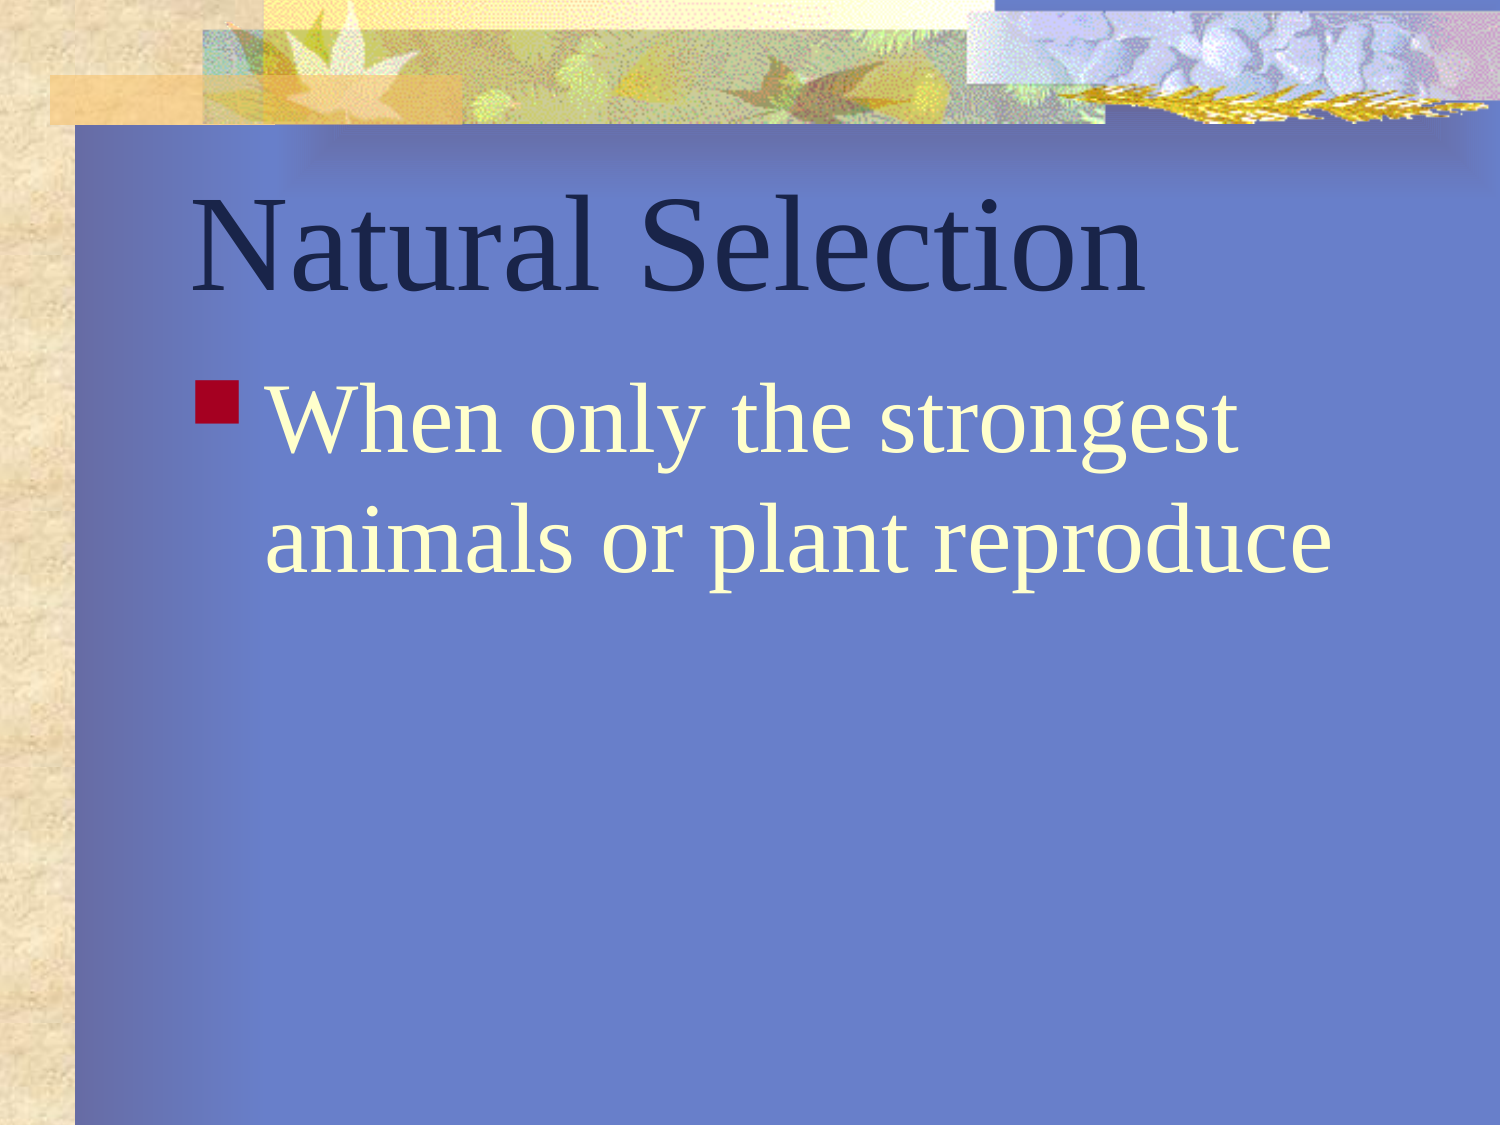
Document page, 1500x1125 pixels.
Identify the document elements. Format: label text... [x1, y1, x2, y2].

list When only the strongest animals or plant reproduce [174, 344, 1451, 1020]
title Natural Selection [174, 137, 1451, 326]
picture [0, 0, 1500, 1125]
